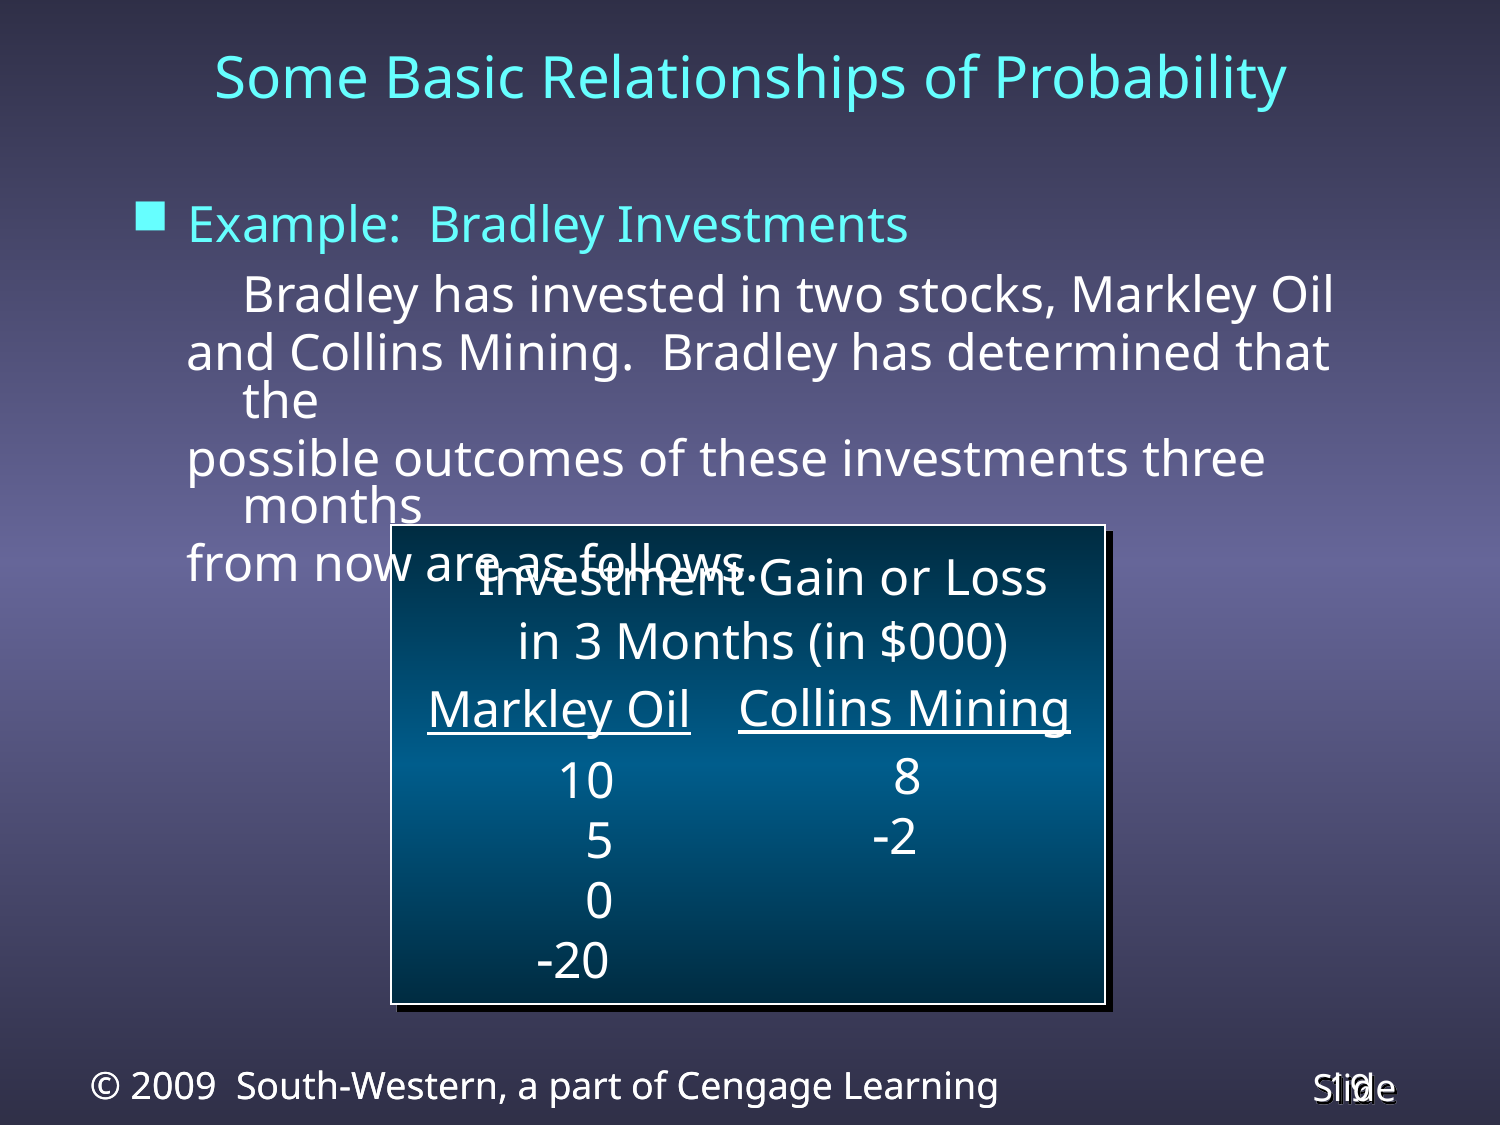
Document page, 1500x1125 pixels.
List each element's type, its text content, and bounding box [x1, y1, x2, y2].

text_box Some Basic Relationships of Probability [113, 17, 1389, 133]
text_box Bradley has invested in two stocks, Markley Oil and Collins Mining. Bradley has determined that the possible outcomes of these investments three months from now are as follows. [171, 266, 1414, 525]
text_box [390, 525, 1106, 1005]
text_box Markley Oil [396, 668, 721, 747]
text_box Collins Mining [721, 665, 1088, 747]
text_box 8 -2 [853, 725, 938, 885]
text_box Example: Bradley Investments [116, 185, 997, 276]
text_box Investment Gain or Loss in 3 Months (in $000) [437, 528, 1054, 668]
text_box 10 5 0 -20 [528, 731, 619, 1007]
